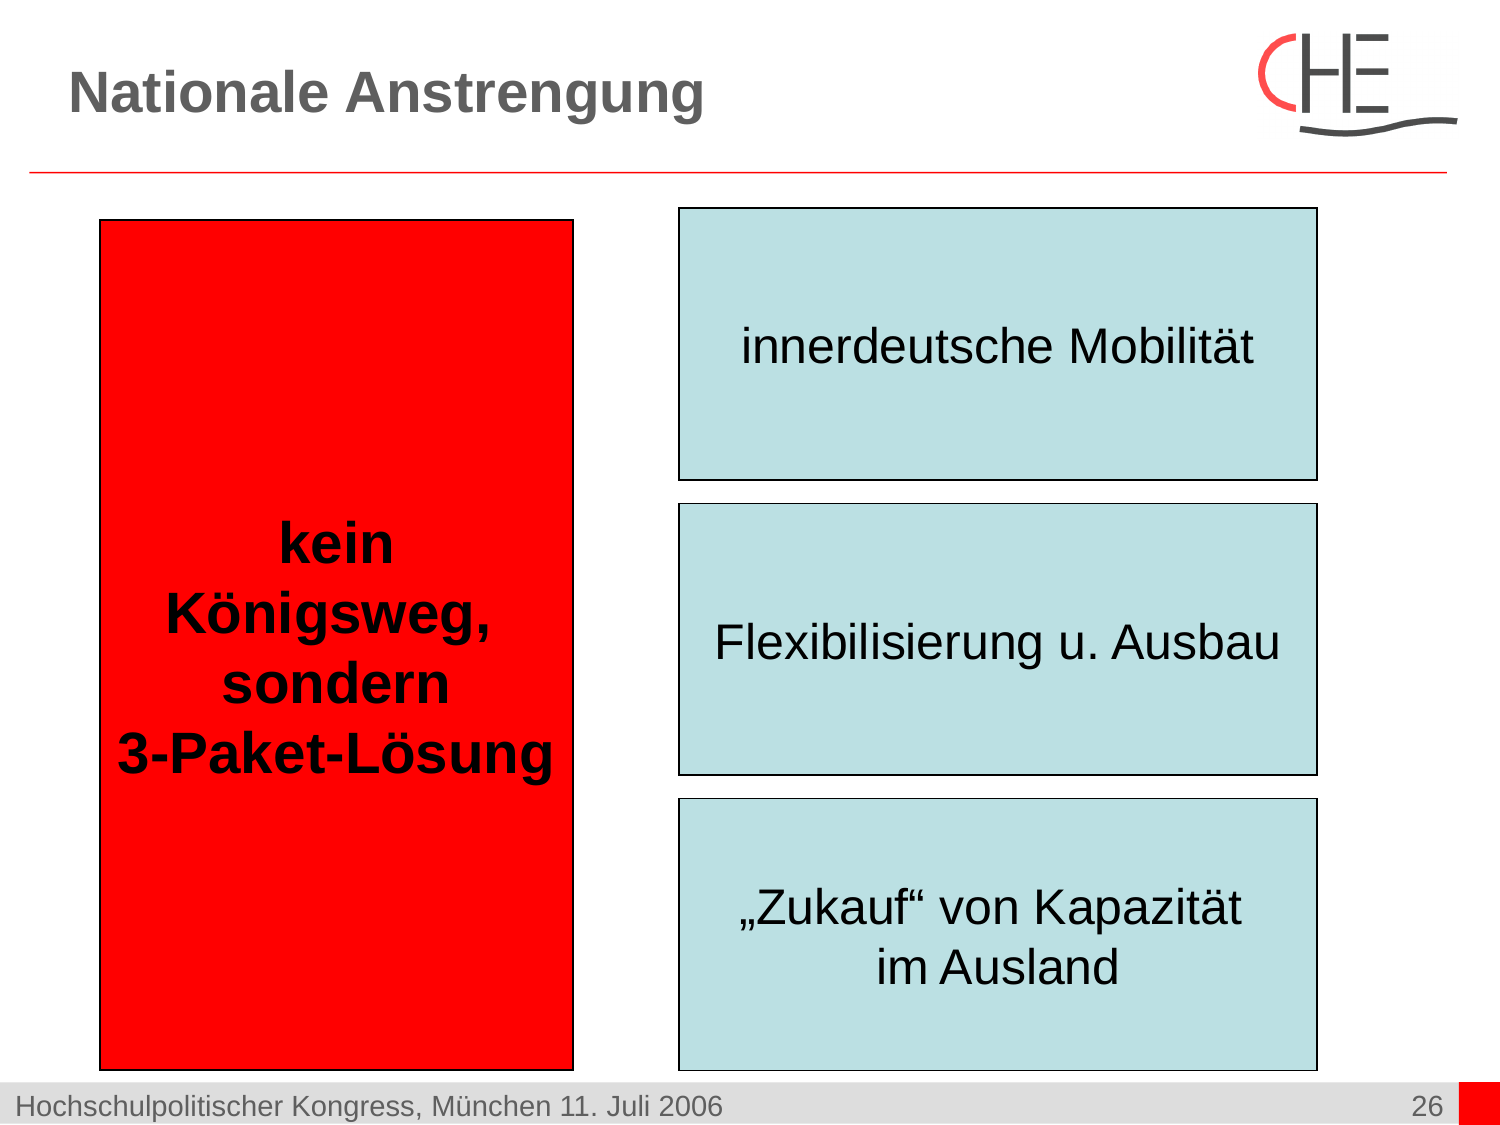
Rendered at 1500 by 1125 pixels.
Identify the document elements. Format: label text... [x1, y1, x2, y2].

text_box Flexibilisierung u. Ausbau [679, 503, 1317, 776]
text_box innerdeutsche Mobilität [1257, 31, 1459, 139]
text_box innerdeutsche Mobilität [679, 207, 1317, 480]
footer Hochschulpolitischer Kongress, München 11. Juli 2006 [0, 1079, 1329, 1125]
title Nationale Anstrengung [53, 42, 1203, 135]
text_box kein Königsweg, sondern 3-Paket-Lösung [100, 219, 573, 1071]
slide_number 26 [1329, 1079, 1459, 1125]
text_box „Zukauf“ von Kapazität im Ausland [679, 798, 1317, 1071]
